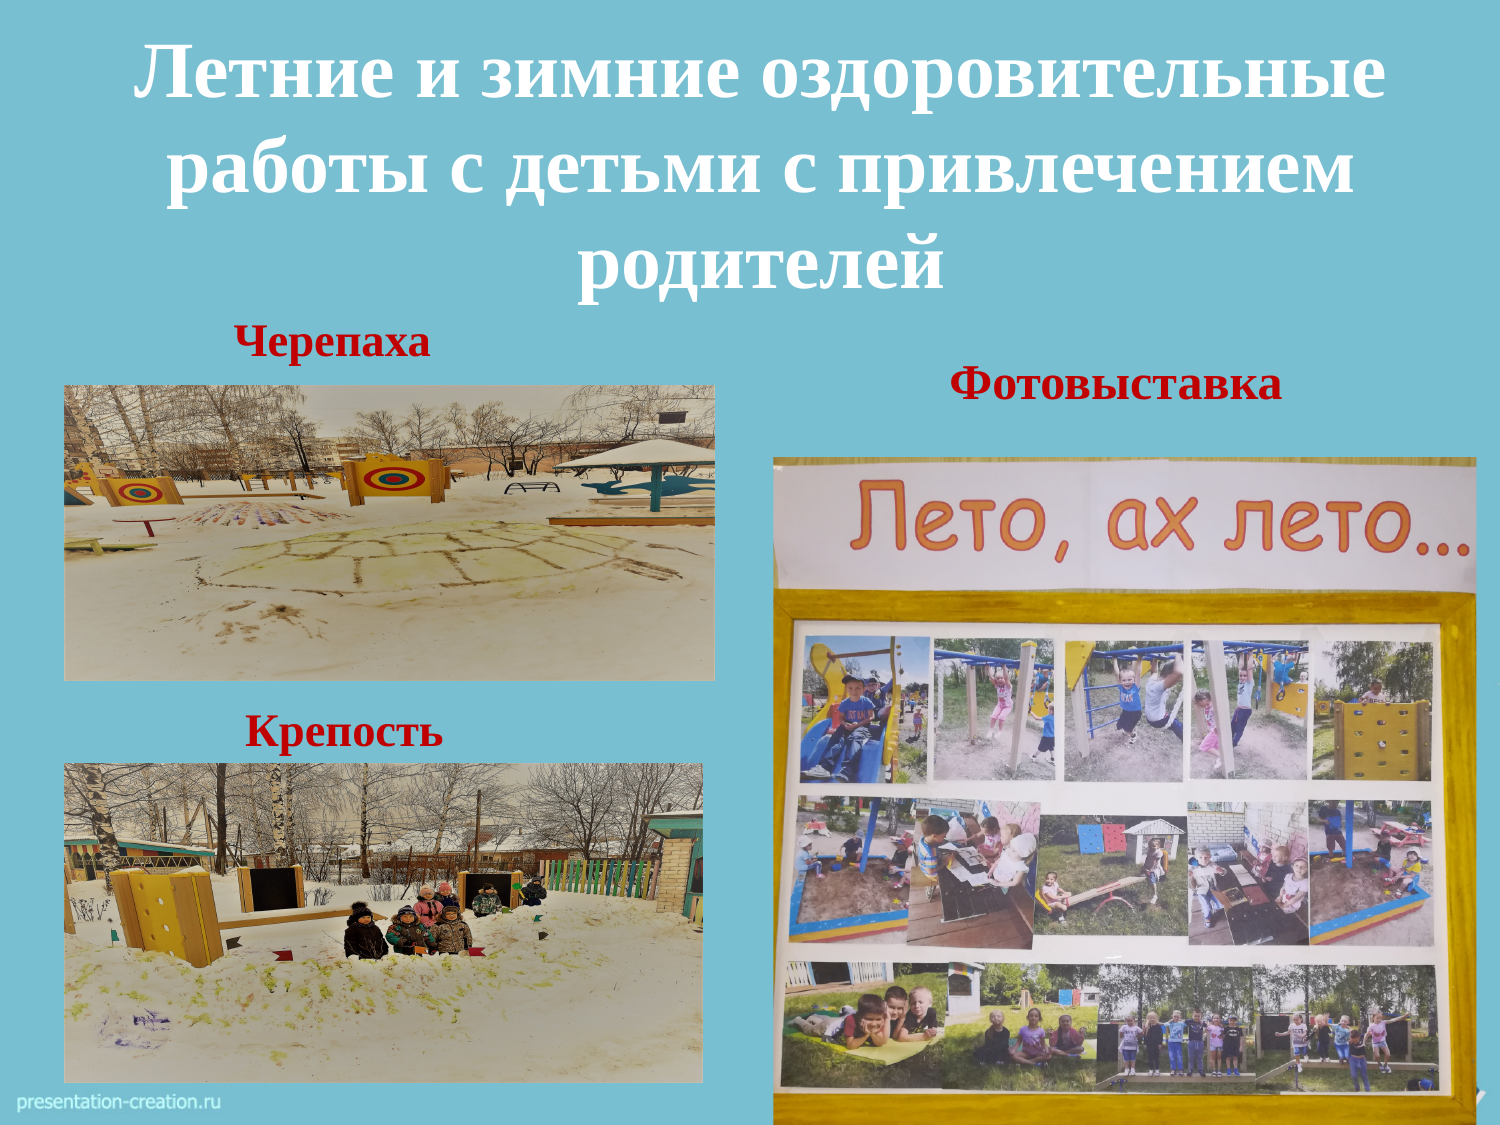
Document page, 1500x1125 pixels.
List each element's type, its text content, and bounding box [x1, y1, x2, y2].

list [64, 385, 715, 681]
list Черепаха [218, 302, 491, 383]
text_box Фотовыставка [773, 314, 1459, 445]
text_box Крепость [230, 692, 502, 761]
picture [0, 0, 1500, 1125]
title Летние и зимние оздоровительные работы с детьми с привлечением родителей [41, 7, 1483, 315]
text_box [791, 349, 1500, 1022]
